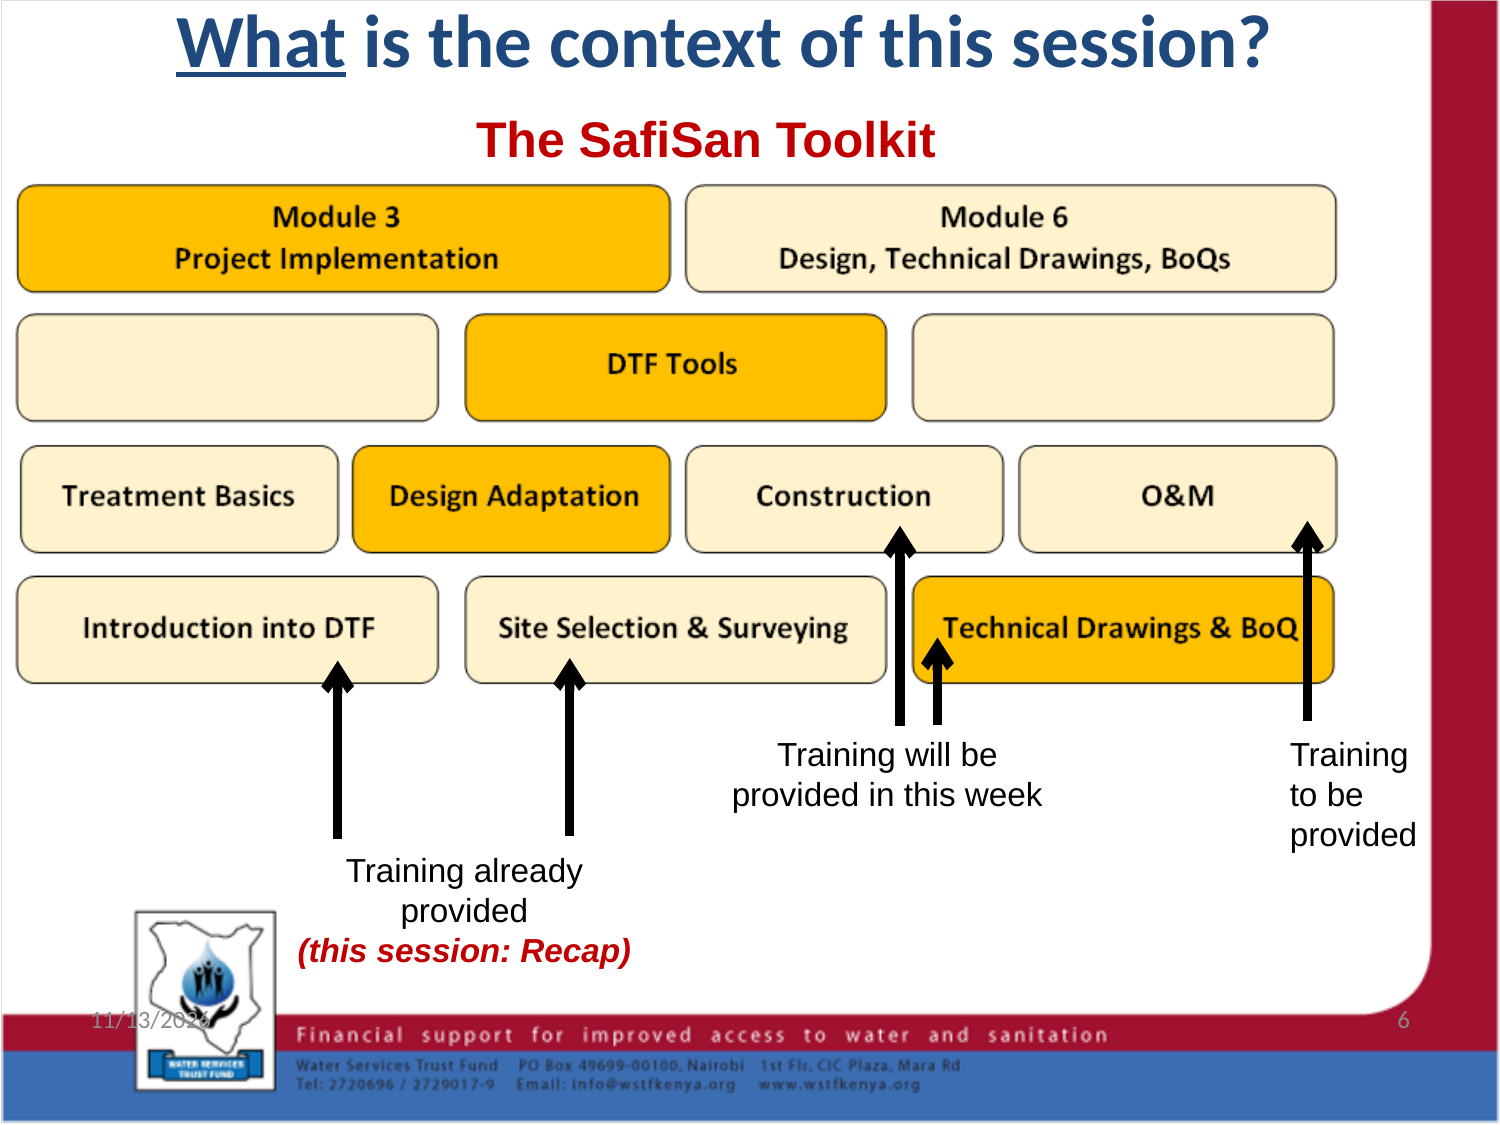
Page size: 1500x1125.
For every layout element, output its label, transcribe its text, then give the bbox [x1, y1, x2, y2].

text_box Training to be provided [1274, 726, 1445, 861]
title What is the context of this session? [50, 0, 1400, 100]
text_box The SafiSan Toolkit [262, 99, 1150, 173]
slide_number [75, 988, 425, 1049]
text_box Training already provided (this session: Recap) [270, 841, 659, 977]
slide_number 6 [1074, 988, 1425, 1049]
picture [0, 0, 1500, 1125]
text_box Training will be provided in this week [712, 726, 1063, 821]
